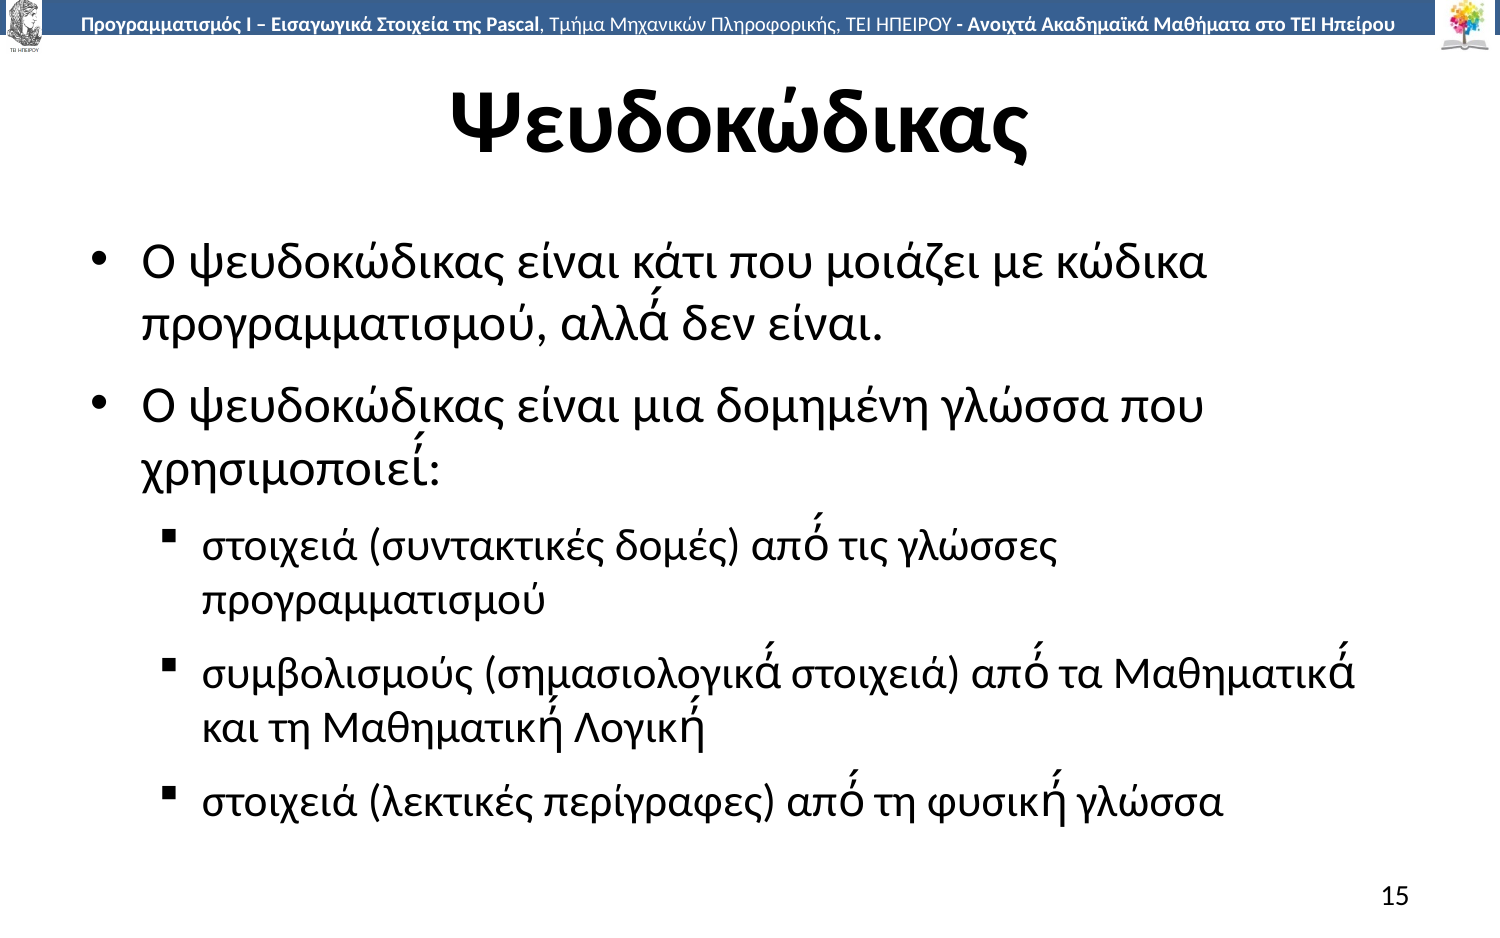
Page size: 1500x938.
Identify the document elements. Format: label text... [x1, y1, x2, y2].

picture [6, 0, 42, 54]
picture [1435, 0, 1495, 52]
list Ο ψευδοκώδικας είναι κάτι που μοιάζει με κώδικα προγραμματισμού, αλλά́ δεν είναι. Ο ψευδοκώδικας είναι μια δομημένη γλώσσα που χρησιμοποιεί́: στοιχειά (συντακτικές δομές) από́ τις γλώσσες προγραμματισμού συμβολισμούς (σημασιολογικά́ στοιχειά) από́ τα Μαθηματικά́ και τη Μαθηματική́ Λογική́ στοιχειά (λεκτικές περίγραφες) από́ τη φυσική́ γλώσσα [75, 218, 1425, 838]
slide_number 15 [1074, 868, 1425, 919]
title Ψευδοκώδικας [75, 37, 1425, 194]
